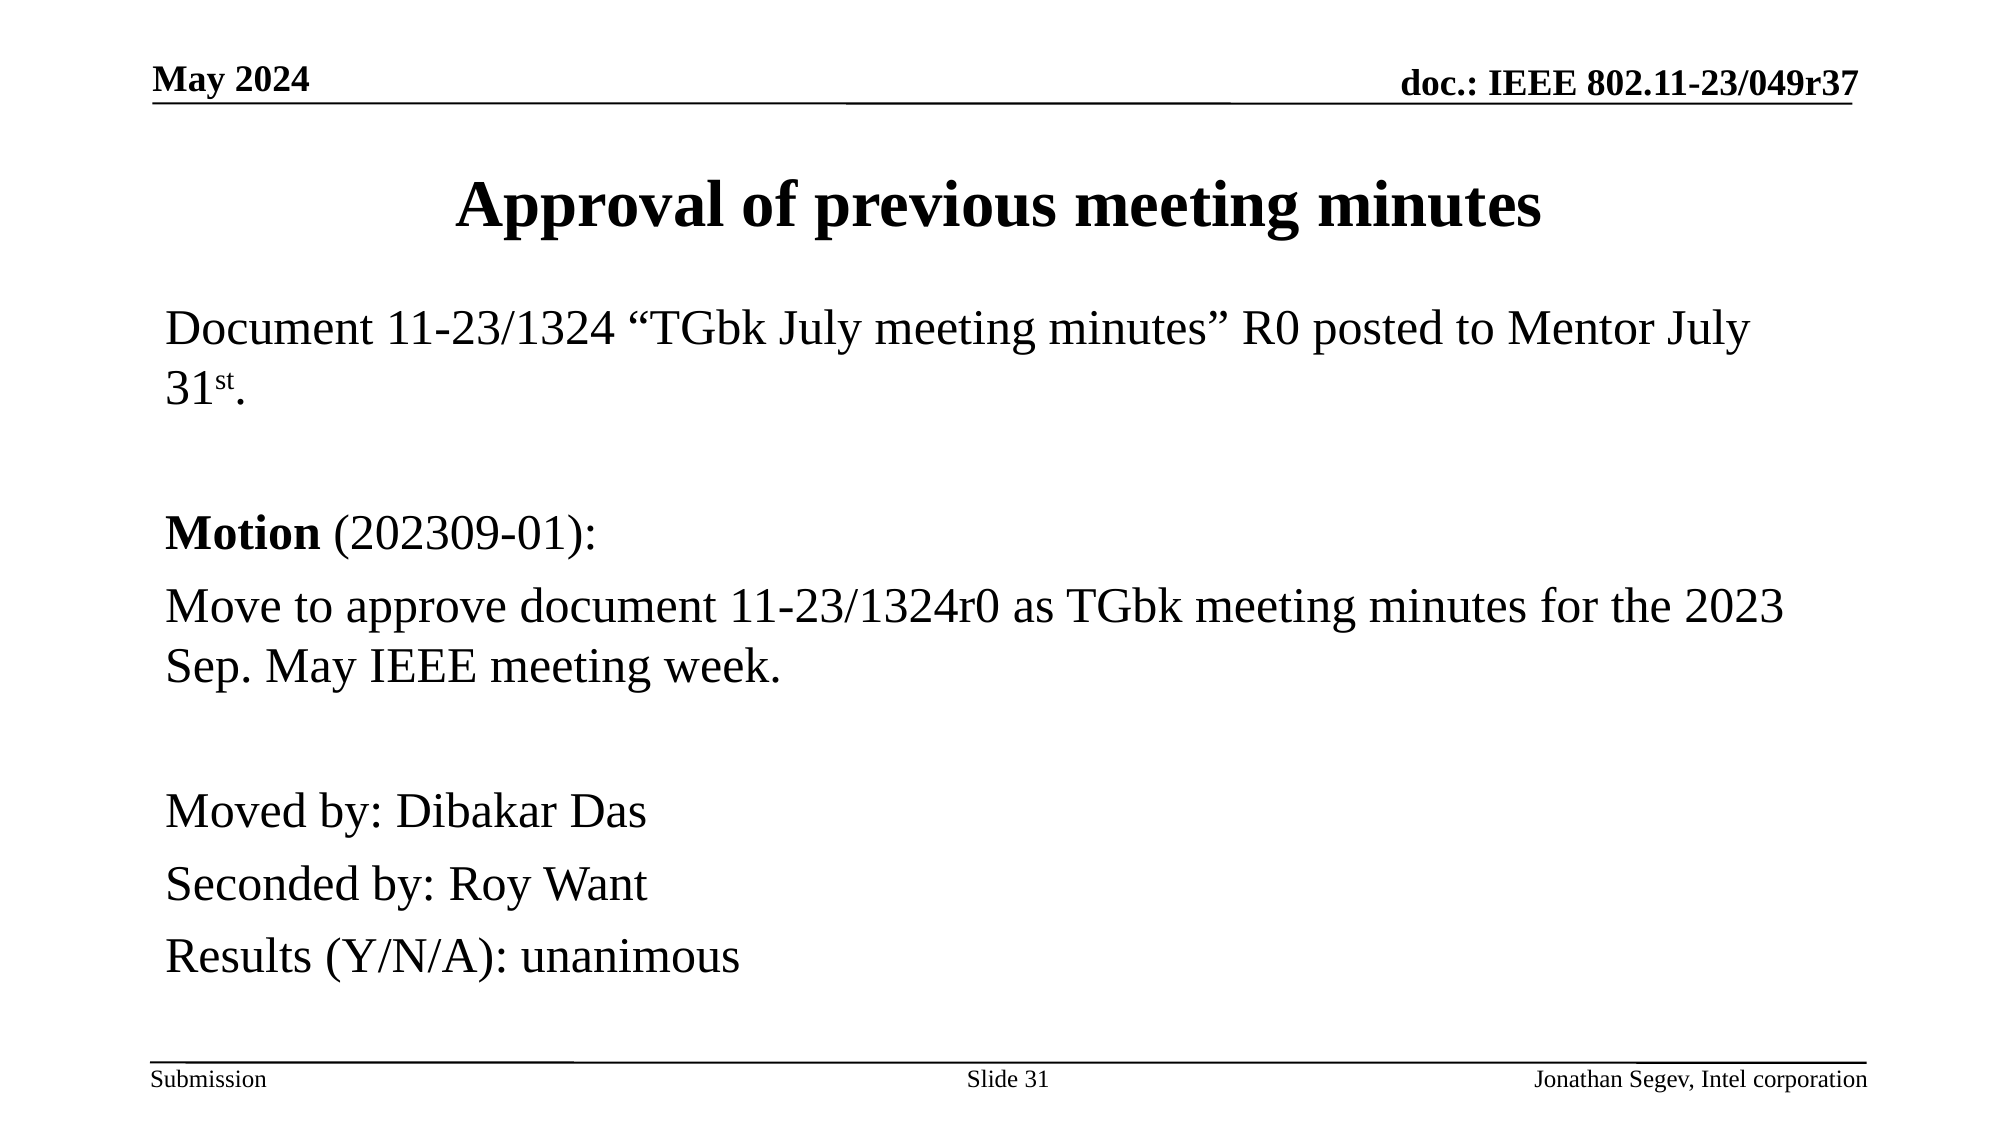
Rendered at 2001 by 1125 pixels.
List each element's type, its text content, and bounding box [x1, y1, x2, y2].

title Approval of previous meeting minutes [149, 112, 1850, 286]
list Document 11-23/1324 “TGbk July meeting minutes” R0 posted to Mentor July 31st. Motion (202309-01): Move to approve document 11-23/1324r0 as TGbk meeting minutes for the 2023 Sep. May IEEE meeting week. Moved by: Dibakar Das Seconded by: Roy Want Results (Y/N/A): unanimous [149, 286, 1850, 1000]
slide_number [152, 54, 563, 100]
slide_number Slide 31 [950, 1061, 1067, 1123]
footer Jonathan Segev, Intel corporation [1171, 1061, 1869, 1093]
